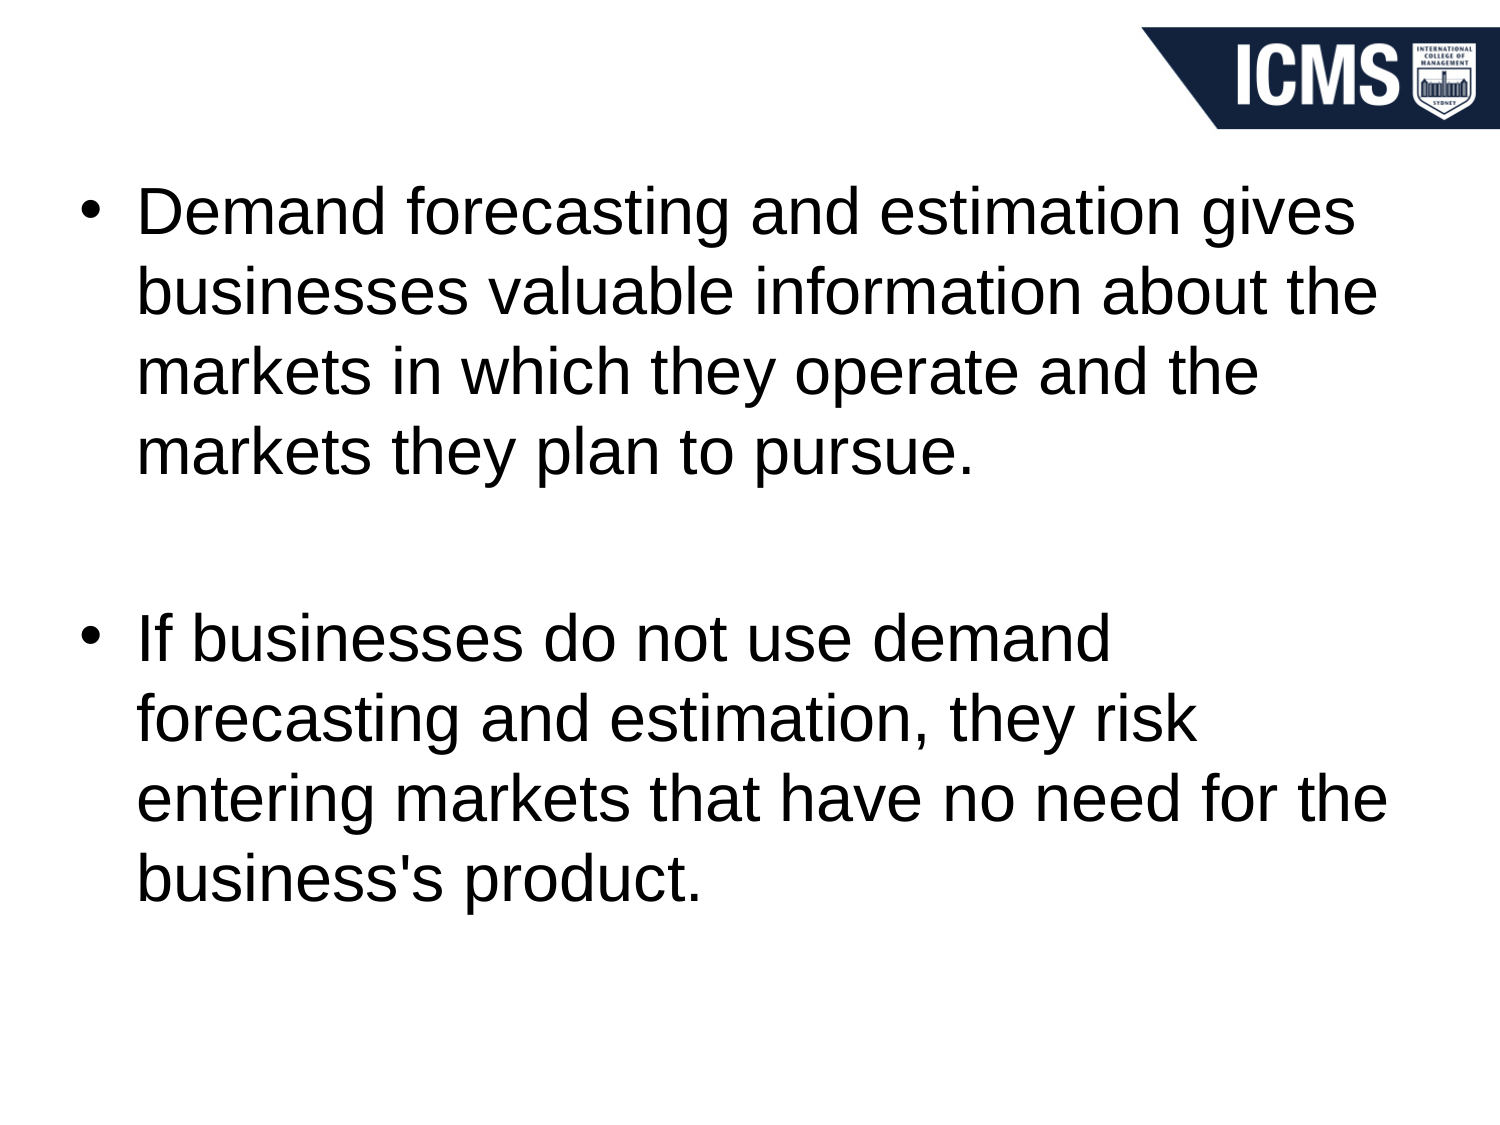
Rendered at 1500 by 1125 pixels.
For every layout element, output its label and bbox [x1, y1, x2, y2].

picture [0, 0, 1500, 189]
